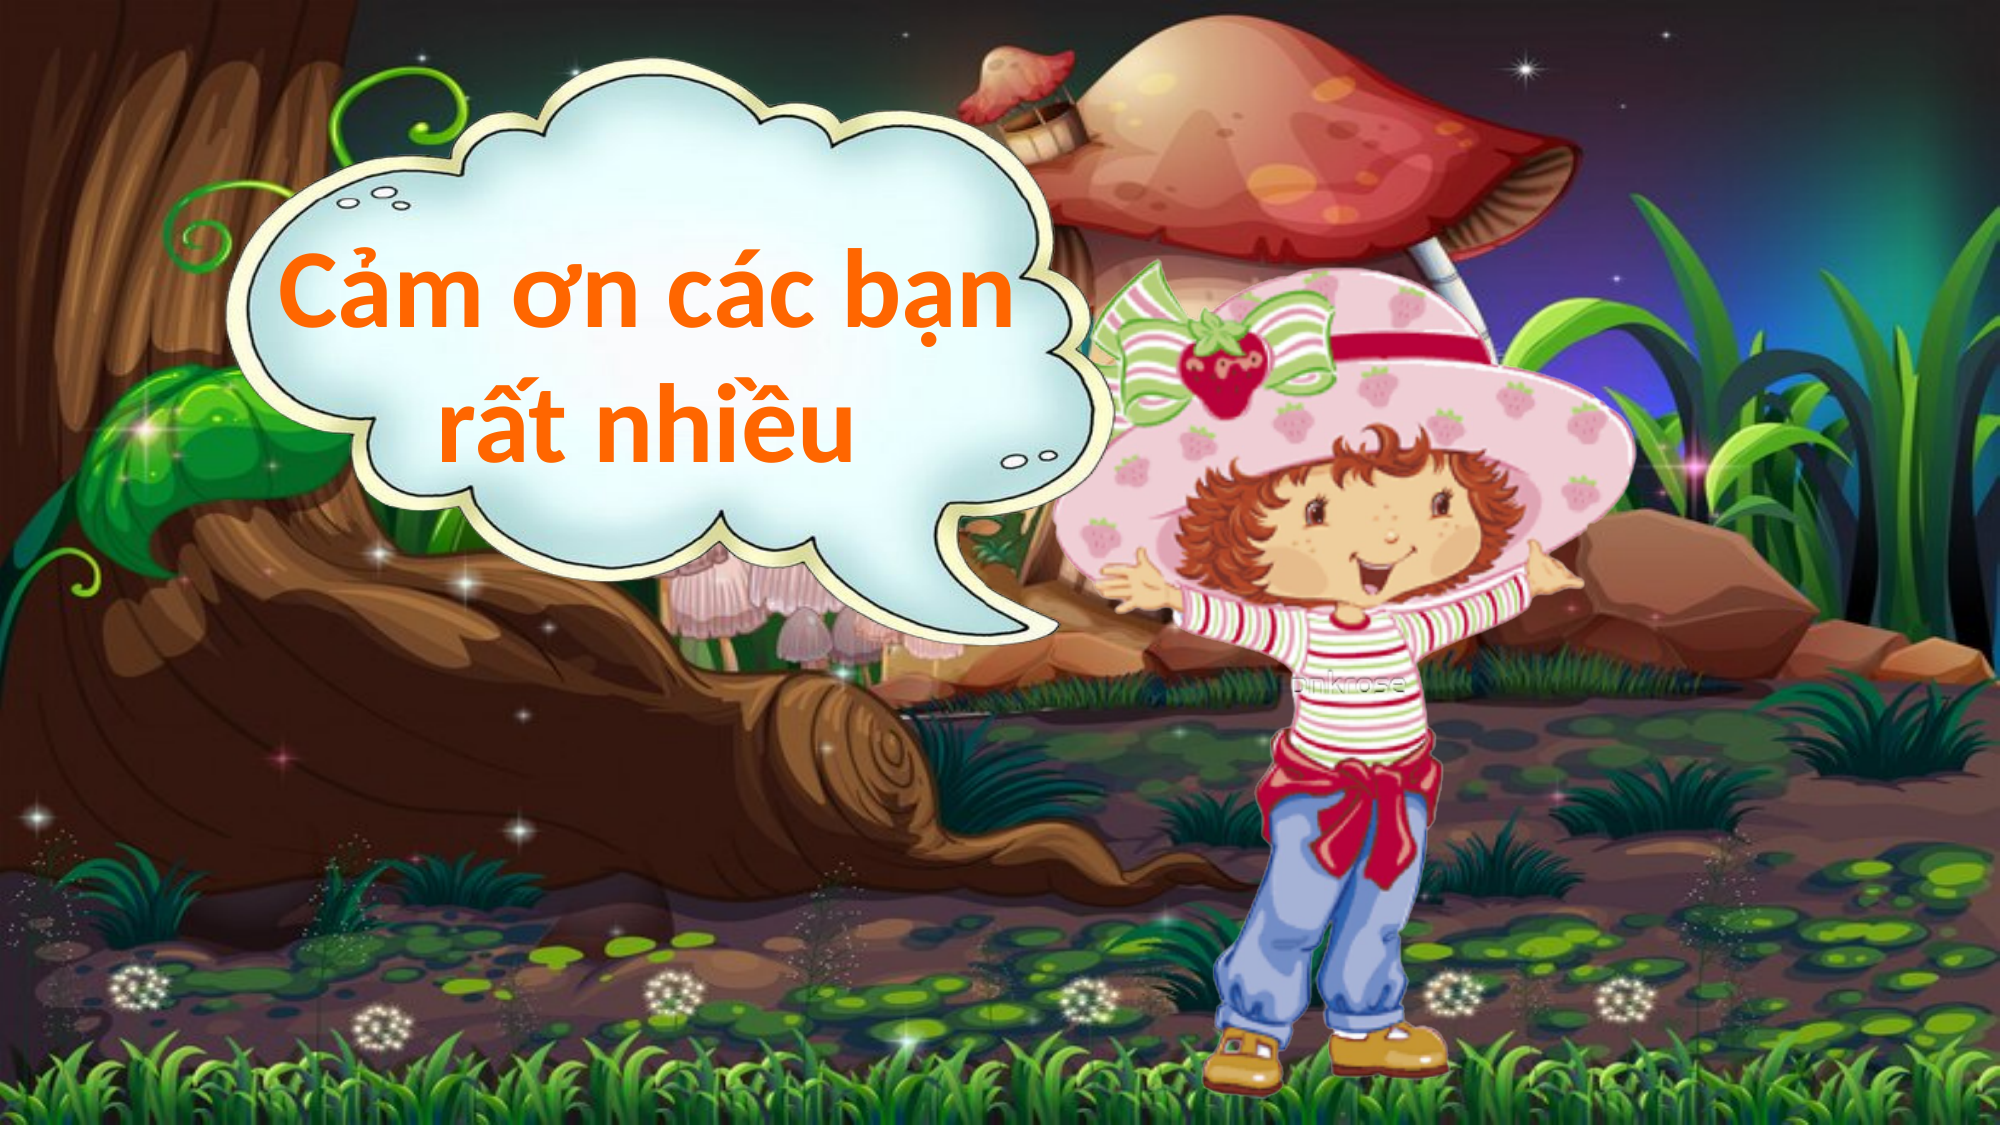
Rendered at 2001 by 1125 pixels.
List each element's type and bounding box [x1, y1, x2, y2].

picture [0, 0, 2000, 1125]
text_box [195, 44, 1141, 662]
